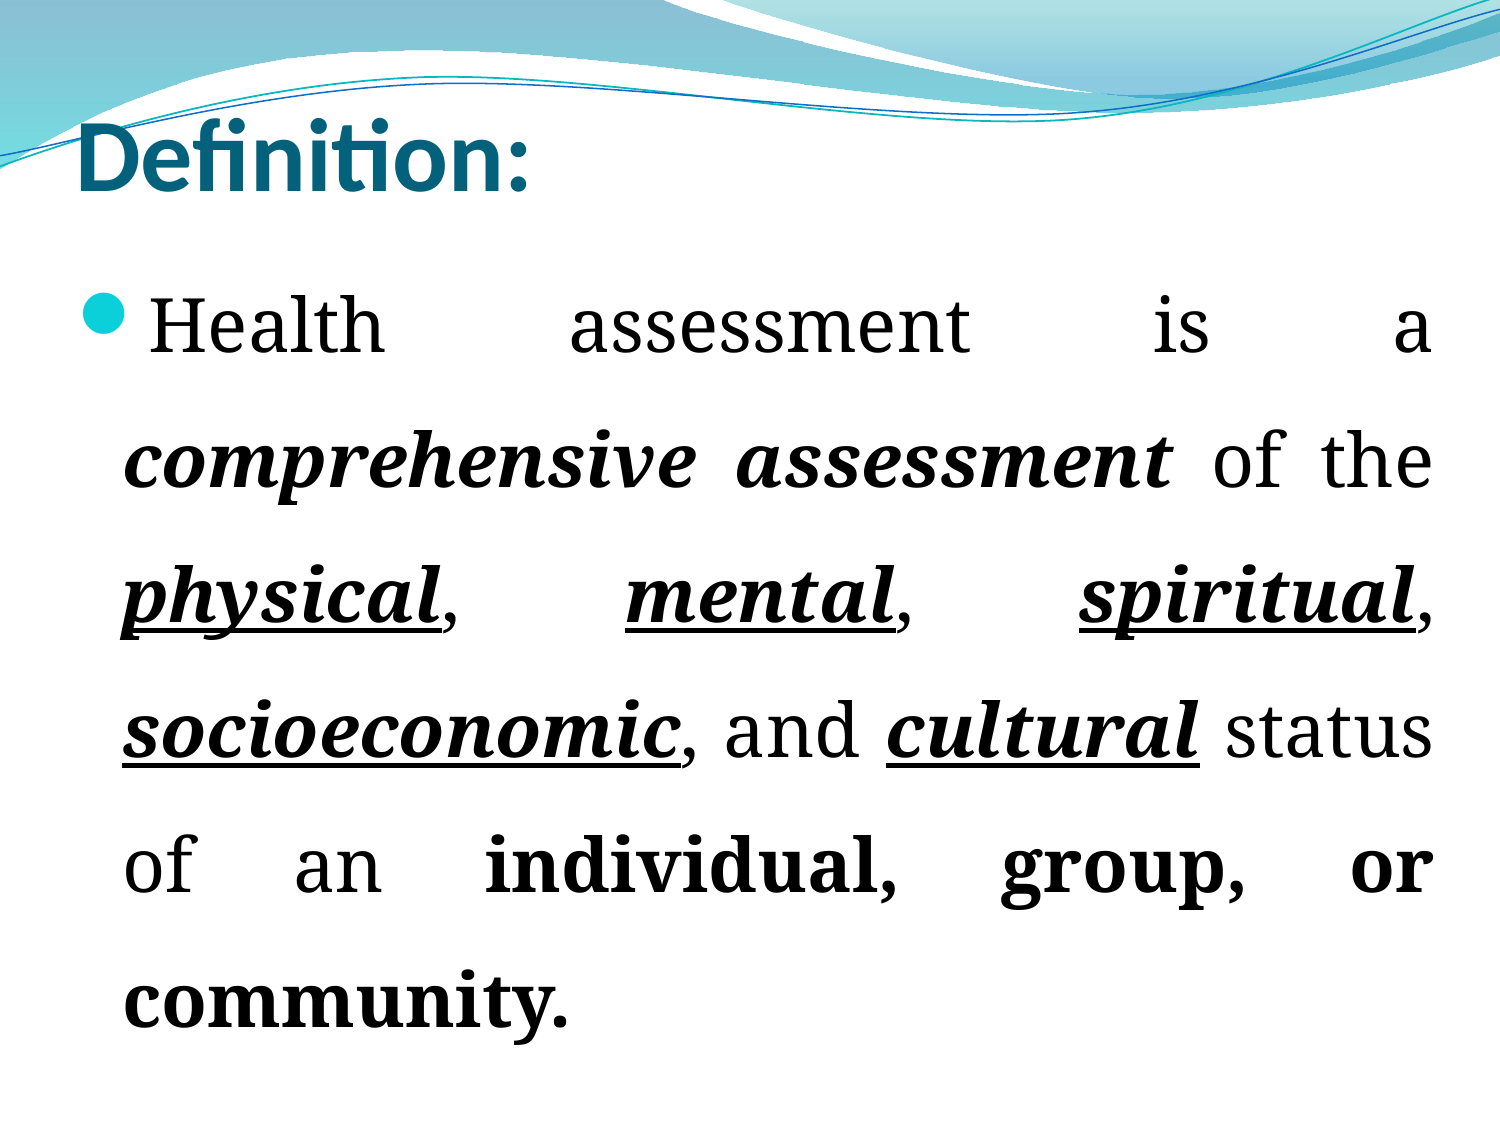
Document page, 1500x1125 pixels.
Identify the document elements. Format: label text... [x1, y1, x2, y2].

list Health assessment is a comprehensive assessment of the physical, mental, spiritual, socioeconomic, and cultural status of an individual, group, or community. [62, 224, 1450, 1000]
title Definition: [75, 75, 1425, 213]
